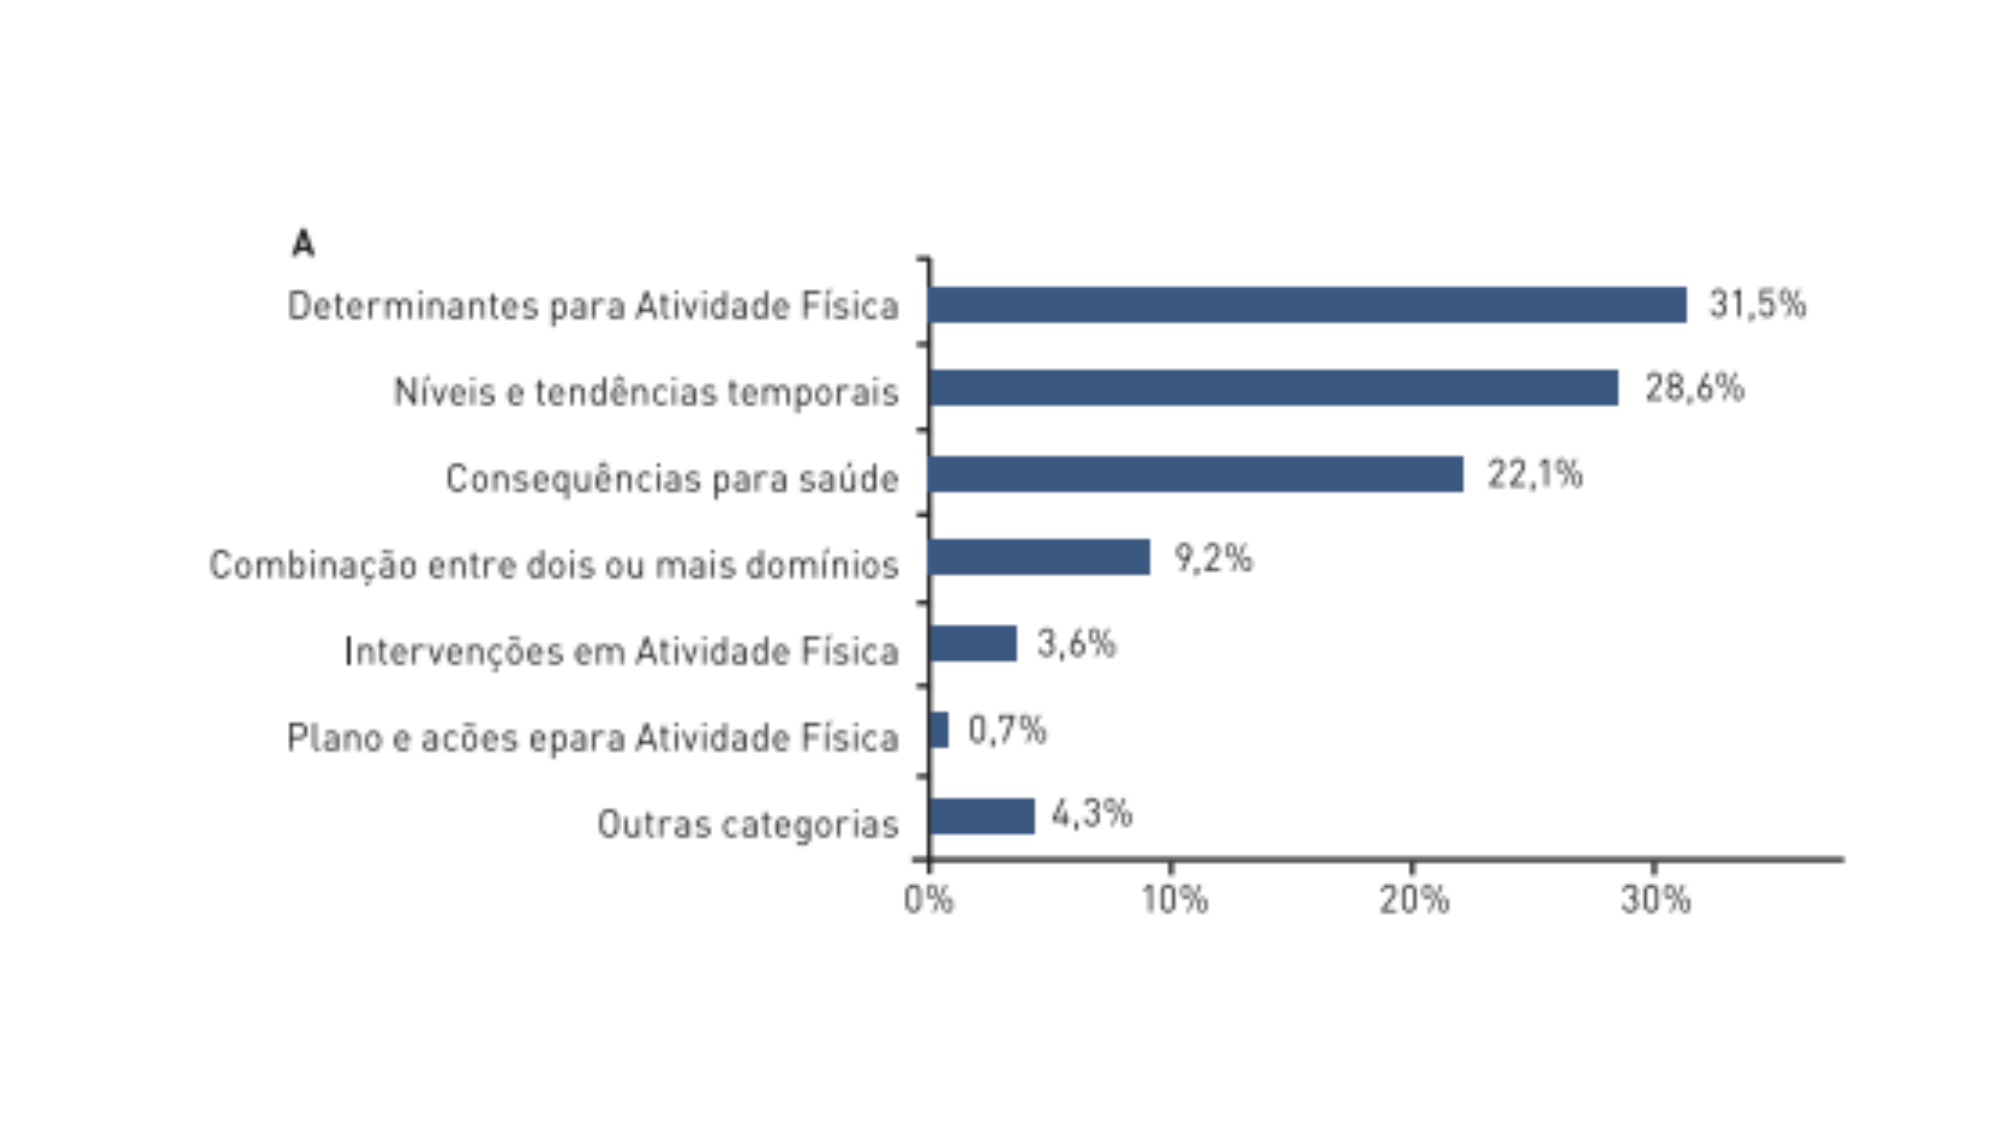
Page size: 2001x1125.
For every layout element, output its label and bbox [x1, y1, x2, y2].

picture [121, 214, 1882, 963]
